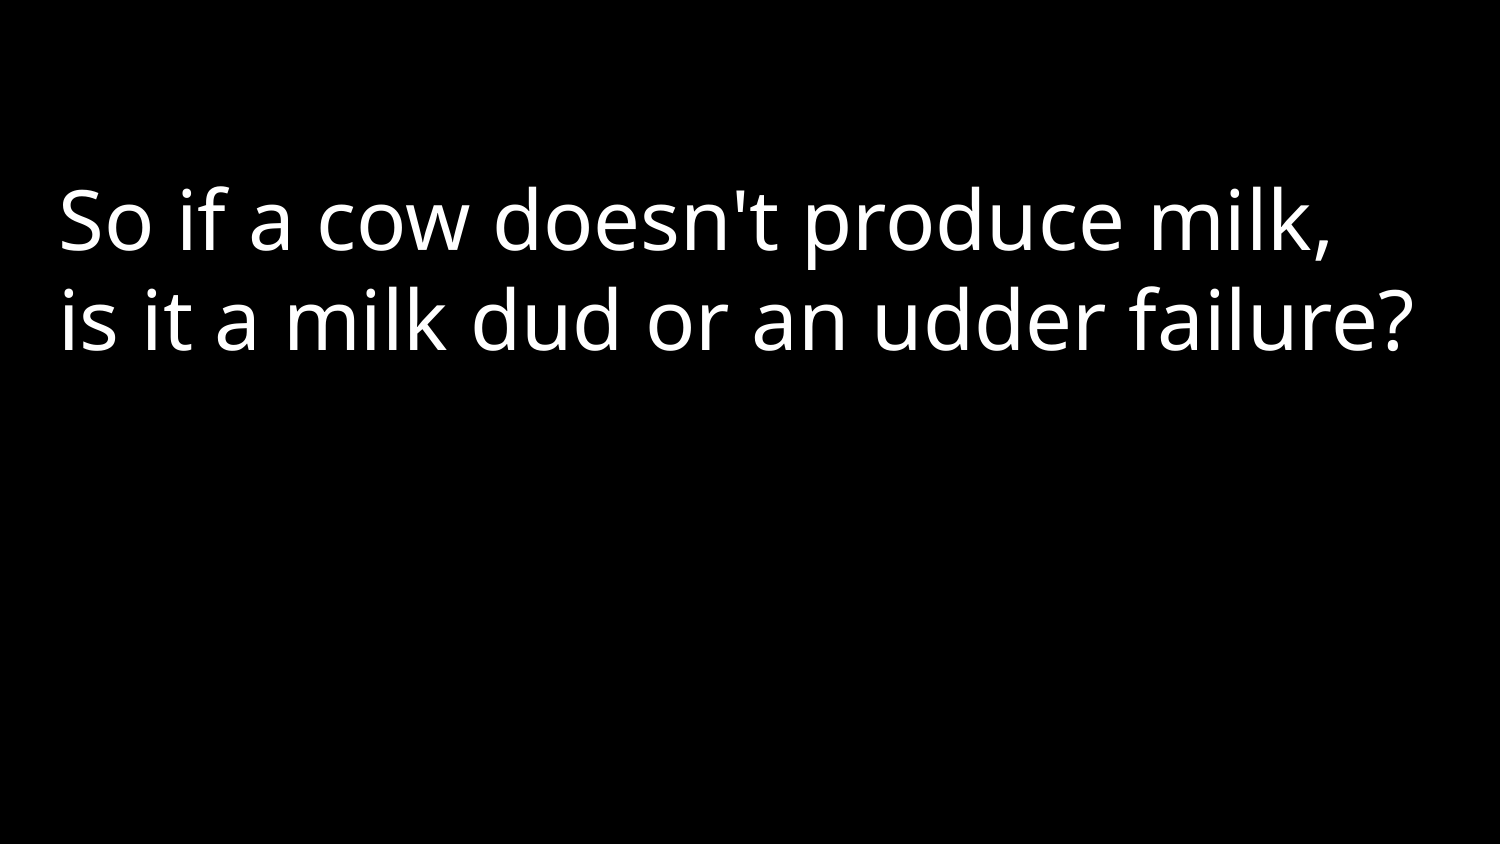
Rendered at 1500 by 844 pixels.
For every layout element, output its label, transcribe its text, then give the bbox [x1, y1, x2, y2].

list So if a cow doesn't produce milk, is it a milk dud or an udder failure? [50, 46, 1425, 810]
